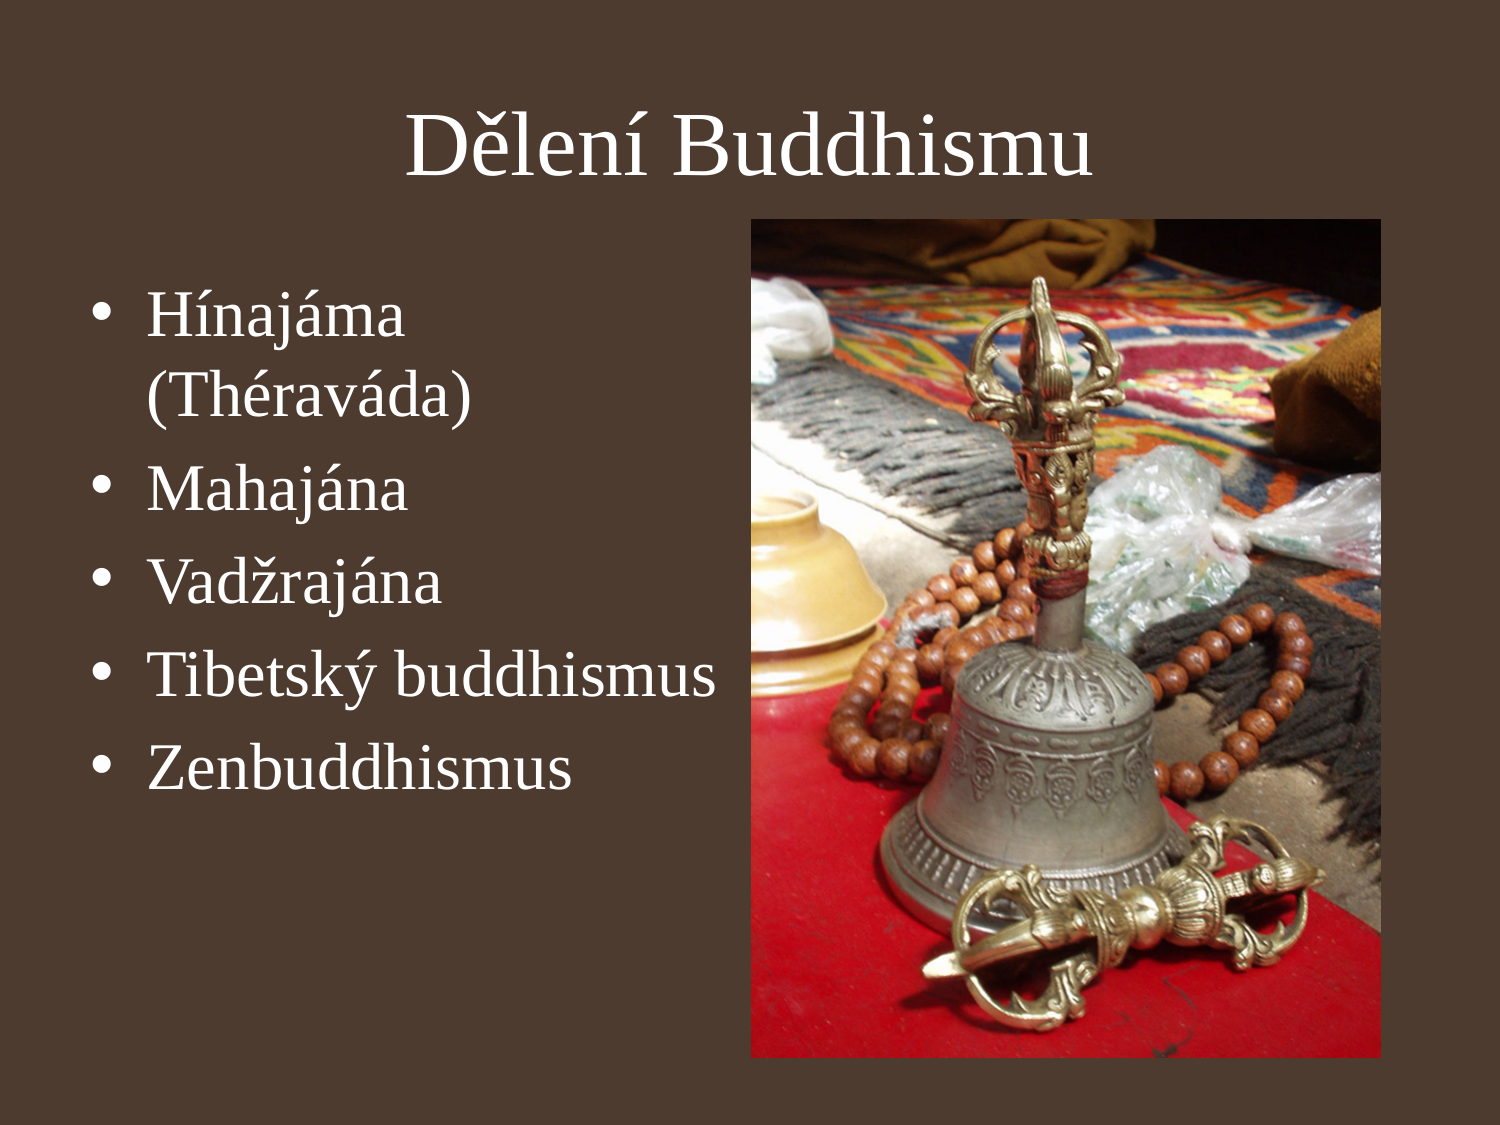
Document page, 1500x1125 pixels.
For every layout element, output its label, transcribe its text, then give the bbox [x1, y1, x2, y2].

picture [751, 219, 1382, 1059]
title Dělení Buddhismu [75, 45, 1425, 233]
list Hínajáma (Théraváda) Mahajána Vadžrajána Tibetský buddhismus Zenbuddhismus [75, 262, 739, 1024]
